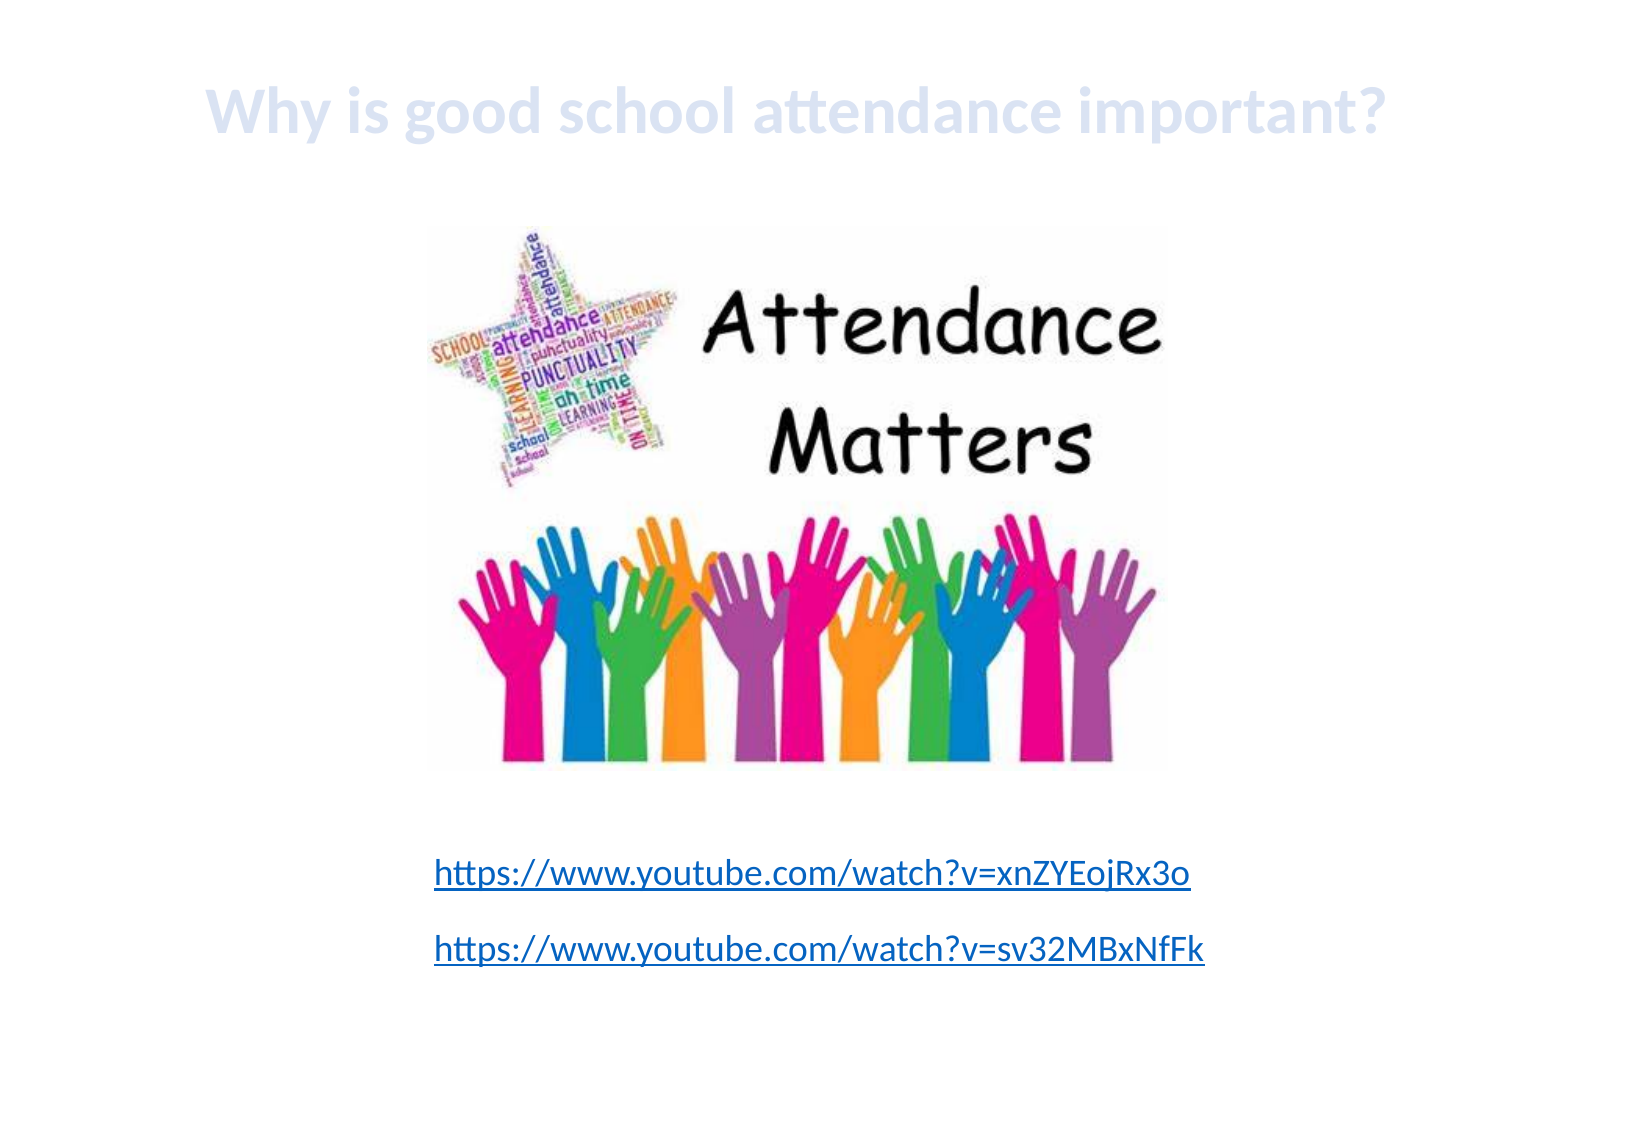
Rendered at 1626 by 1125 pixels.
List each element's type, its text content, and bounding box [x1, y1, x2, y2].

picture [426, 226, 1168, 771]
text_box https://www.youtube.com/watch?v=xnZYEojRx3o [419, 840, 1206, 916]
text_box Why is good school attendance important? [190, 59, 1405, 155]
text_box https://www.youtube.com/watch?v=sv32MBxNfFk [419, 916, 1220, 1022]
